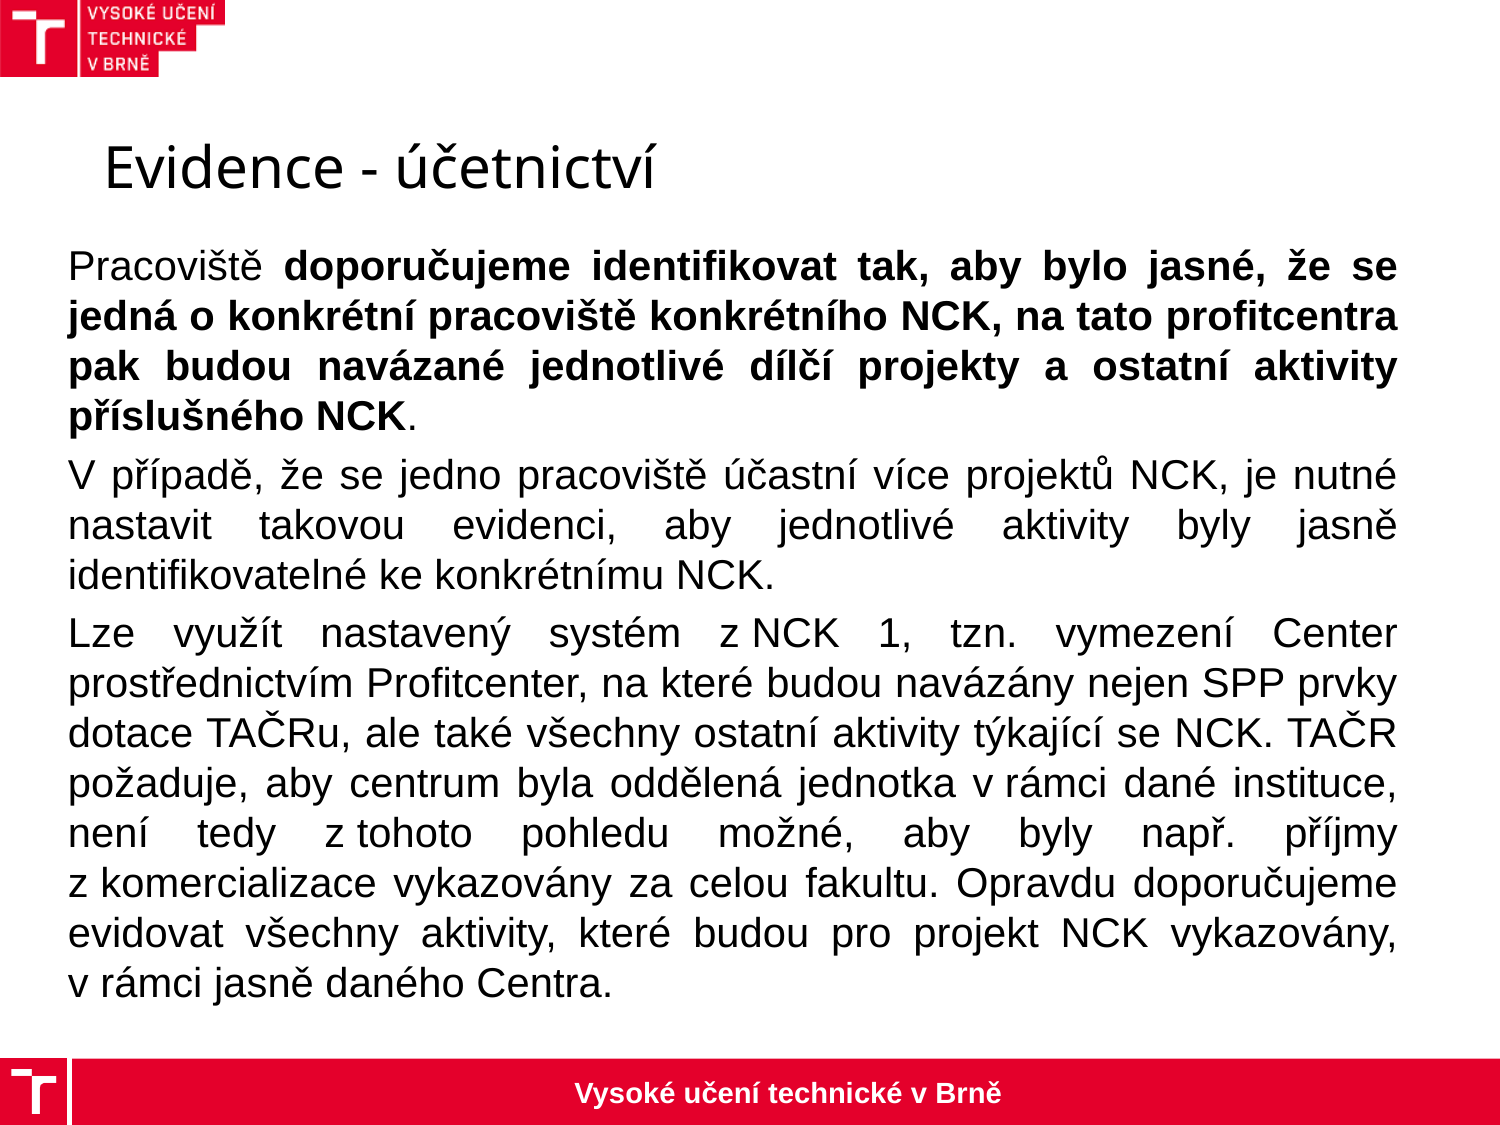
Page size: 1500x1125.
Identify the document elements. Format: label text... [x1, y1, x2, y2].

picture [0, 0, 1500, 1125]
list Pracoviště doporučujeme identifikovat tak, aby bylo jasné, že se jedná o konkrétní pracoviště konkrétního NCK, na tato profitcentra pak budou navázané jednotlivé dílčí projekty a ostatní aktivity příslušného NCK. V případě, že se jedno pracoviště účastní více projektů NCK, je nutné nastavit takovou evidenci, aby jednotlivé aktivity byly jasně identifikovatelné ke konkrétnímu NCK. Lze využít nastavený systém z NCK 1, tzn. vymezení Center prostřednictvím Profitcenter, na které budou navázány nejen SPP prvky dotace TAČRu, ale také všechny ostatní aktivity týkající se NCK. TAČR požaduje, aby centrum byla oddělená jednotka v rámci dané instituce, není tedy z tohoto pohledu možné, aby byly např. příjmy z komercializace vykazovány za celou fakultu. Opravdu doporučujeme evidovat všechny aktivity, které budou pro projekt NCK vykazovány, v rámci jasně daného Centra. [53, 231, 1414, 1071]
text_box Evidence - účetnictví [88, 122, 1294, 208]
